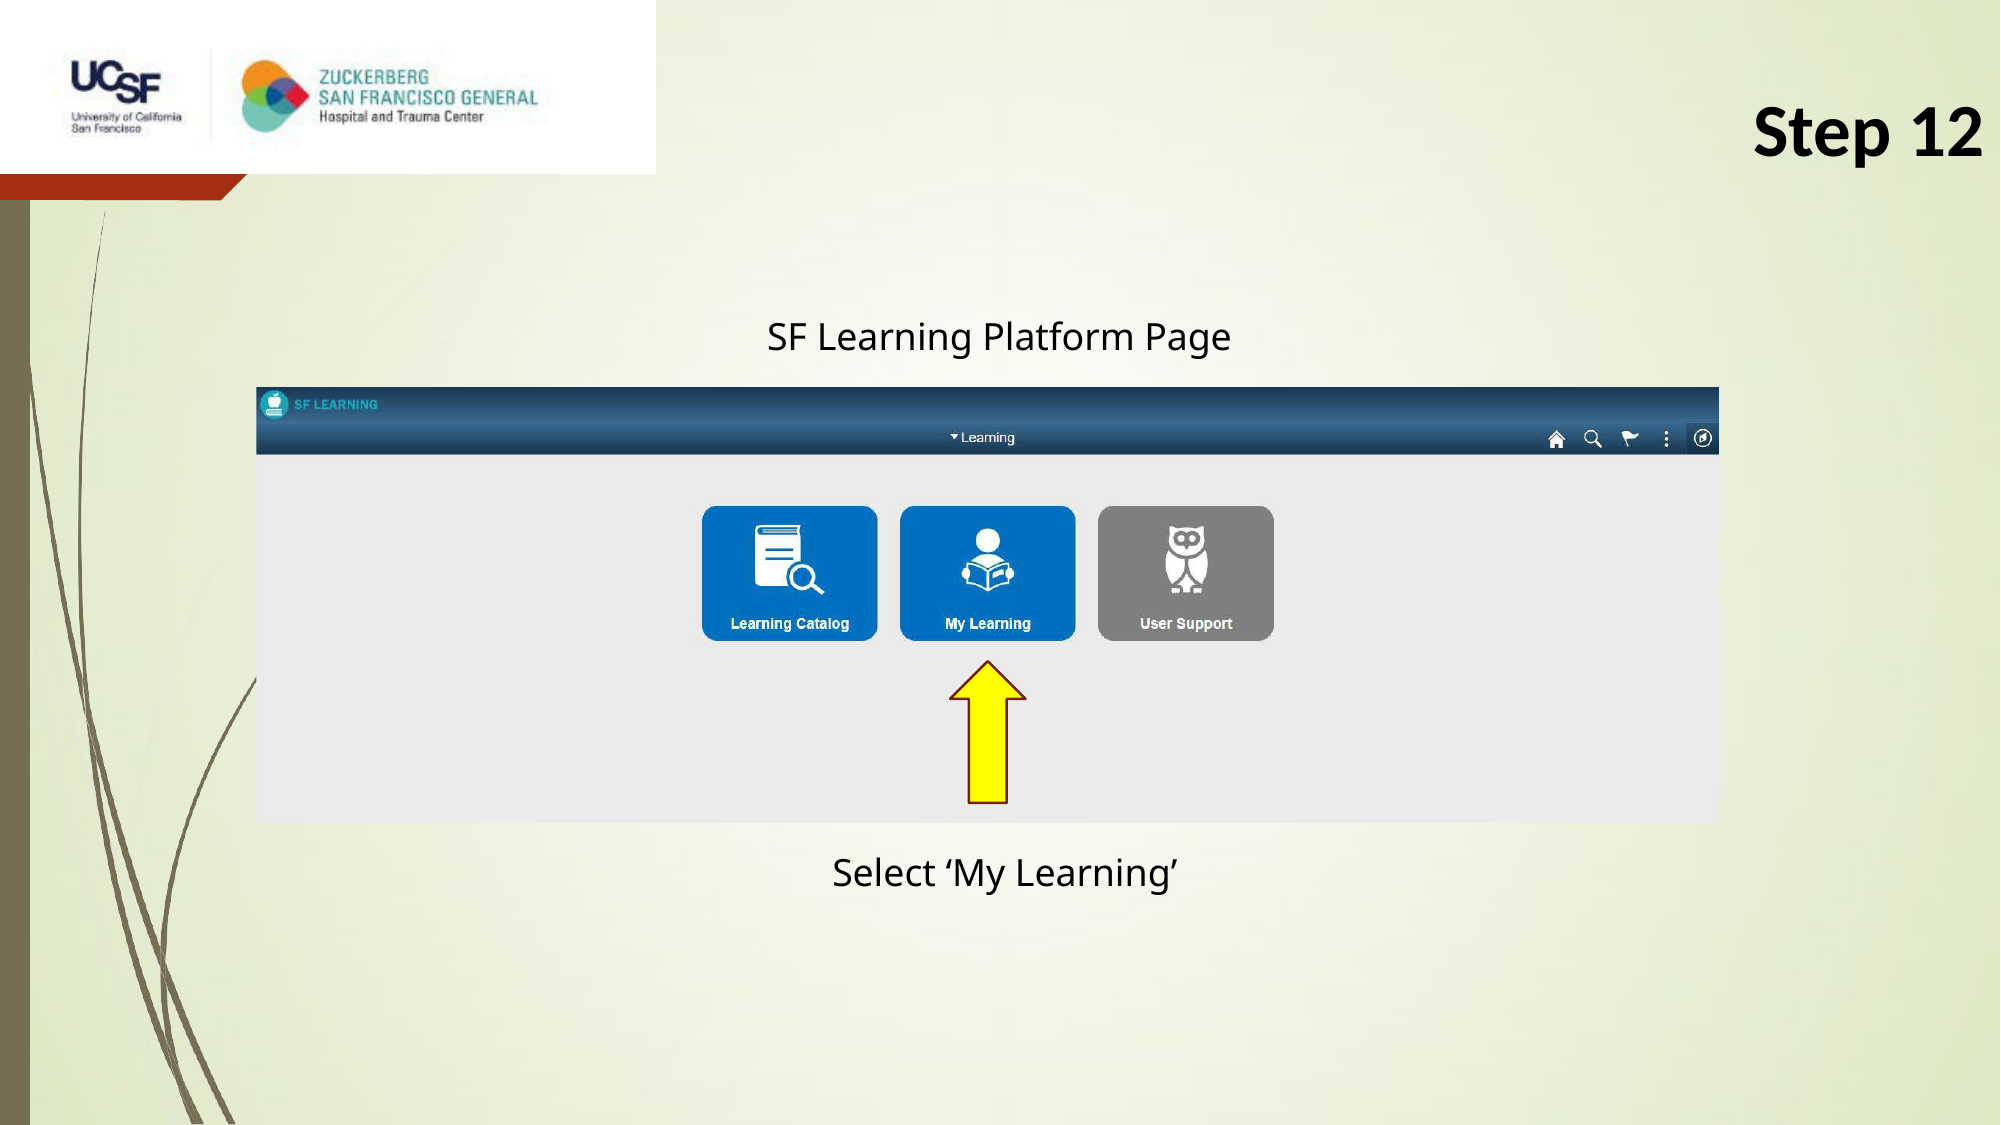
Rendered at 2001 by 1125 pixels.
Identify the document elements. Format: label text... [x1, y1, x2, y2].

text_box [256, 387, 1719, 823]
title Step 12 [1751, 79, 1986, 270]
text_box [950, 661, 1026, 803]
picture [0, 0, 2000, 1125]
text_box SF Learning Platform Page [765, 310, 1240, 358]
text_box Select ‘My Learning’ [830, 847, 1204, 895]
